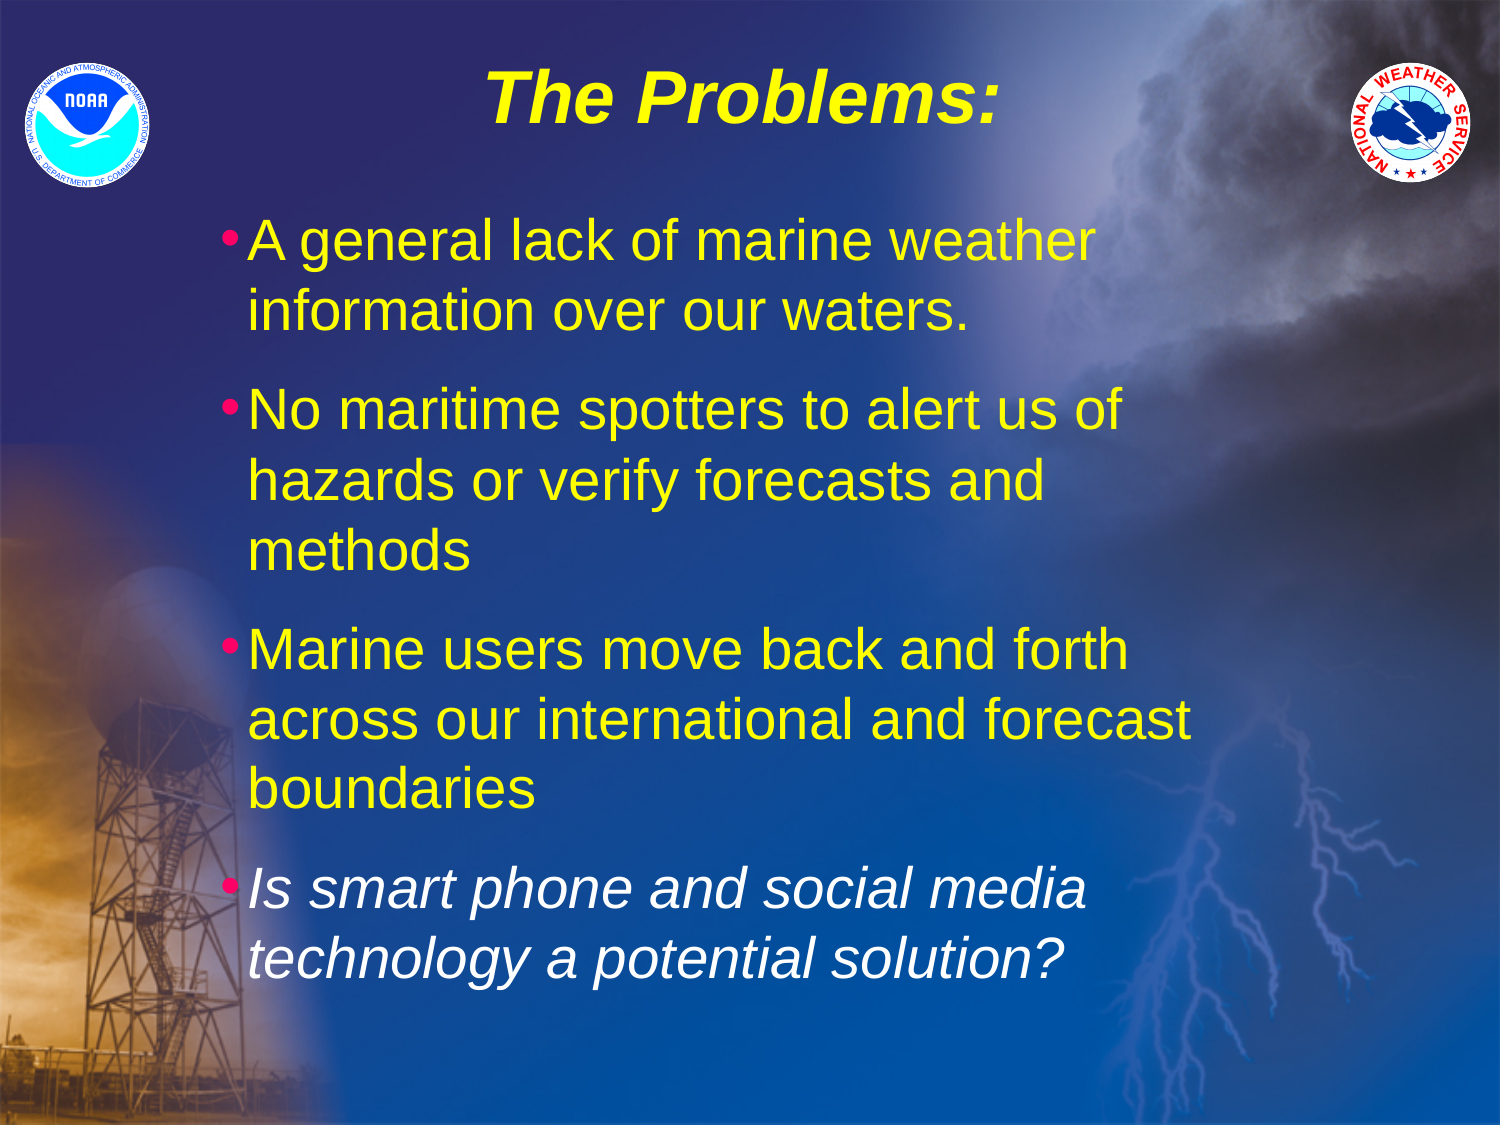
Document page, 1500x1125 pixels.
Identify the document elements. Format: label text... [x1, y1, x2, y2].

list A general lack of marine weather information over our waters. No maritime spotters to alert us of hazards or verify forecasts and methods Marine users move back and forth across our international and forecast boundaries Is smart phone and social media technology a potential solution? [176, 188, 1246, 1094]
picture [0, 0, 1500, 1125]
title The Problems: [105, 0, 1381, 188]
